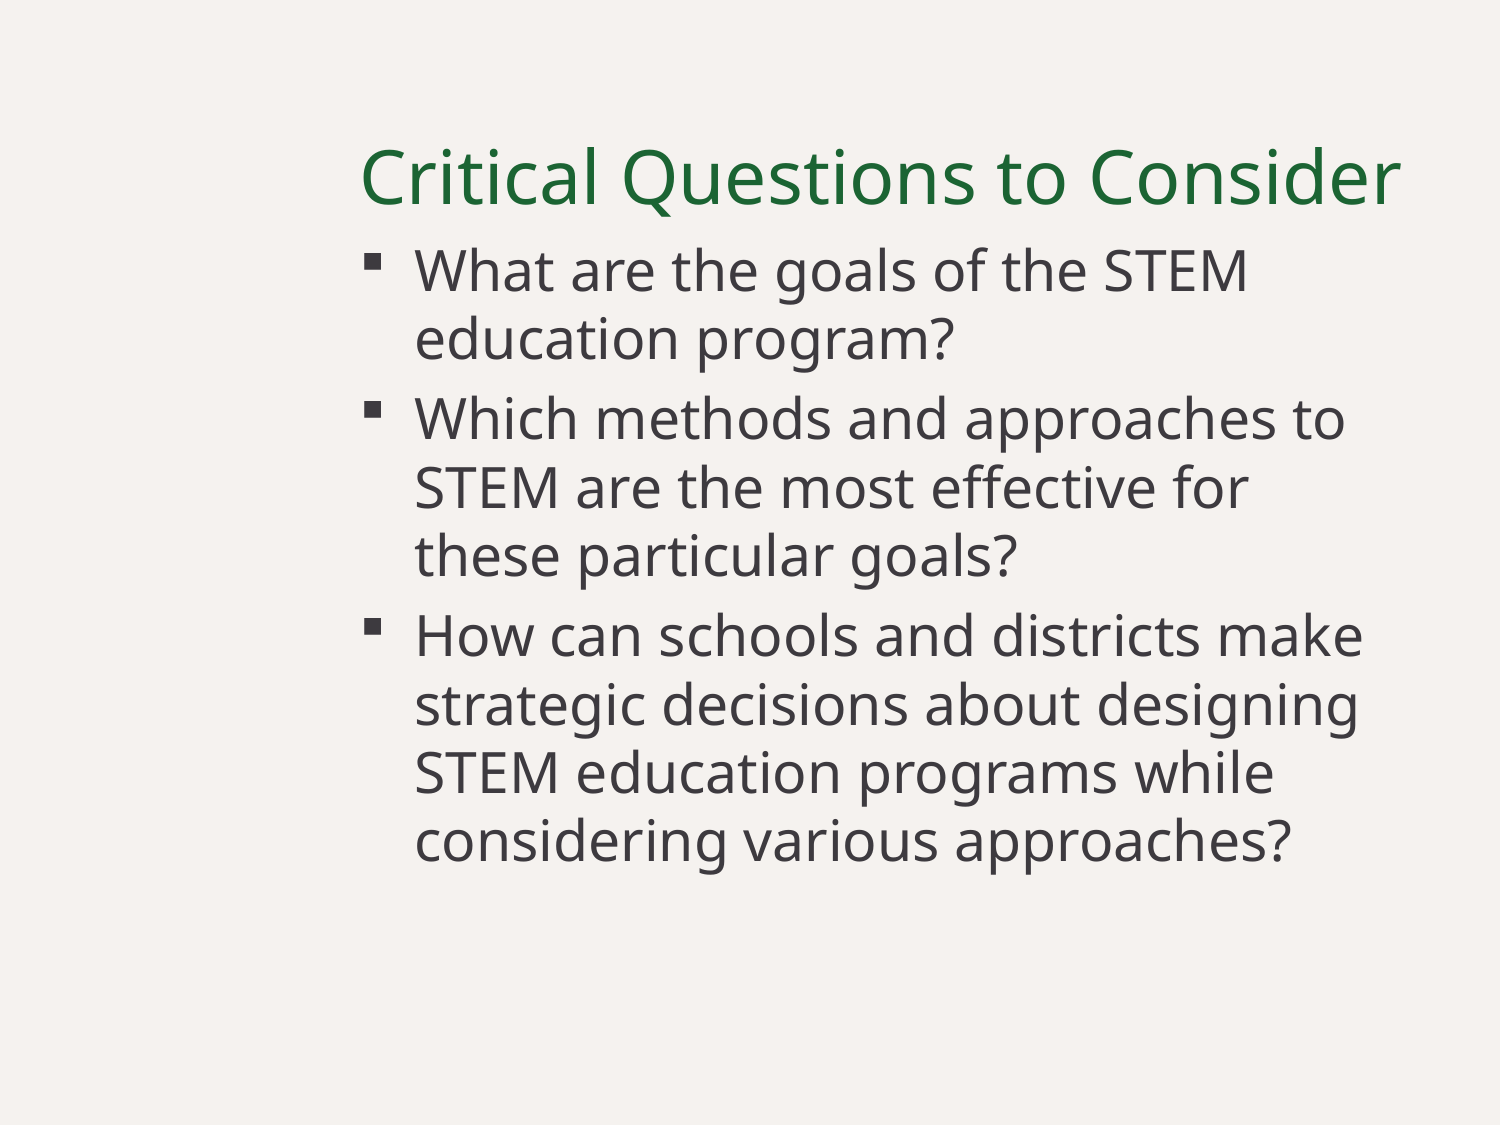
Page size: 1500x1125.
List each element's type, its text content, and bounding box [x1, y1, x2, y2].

list What are the goals of the STEM education program? Which methods and approaches to STEM are the most effective for these particular goals? How can schools and districts make strategic decisions about designing STEM education programs while considering various approaches? [344, 226, 1425, 888]
title Critical Questions to Consider [344, 39, 1425, 226]
